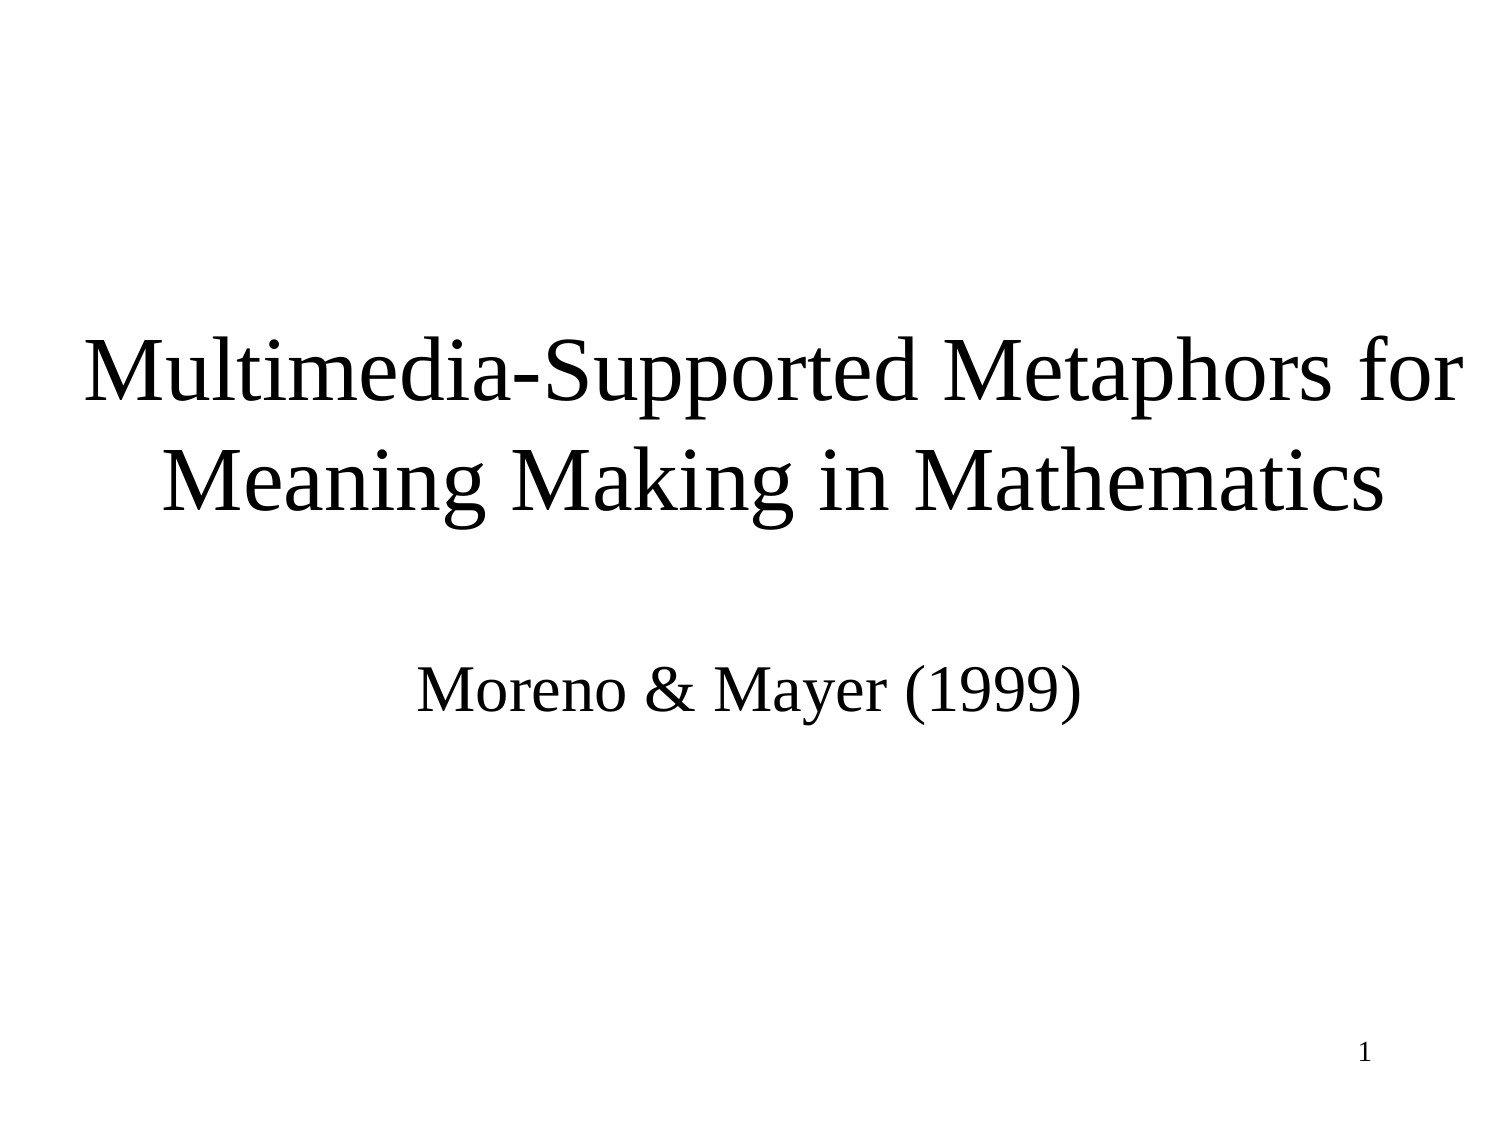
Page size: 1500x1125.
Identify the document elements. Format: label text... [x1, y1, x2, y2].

slide_number 1 [1074, 1025, 1388, 1100]
title Multimedia-Supported Metaphors for Meaning Making in Mathematics [50, 324, 1500, 513]
subtitle Moreno & Mayer (1999) [225, 637, 1275, 925]
